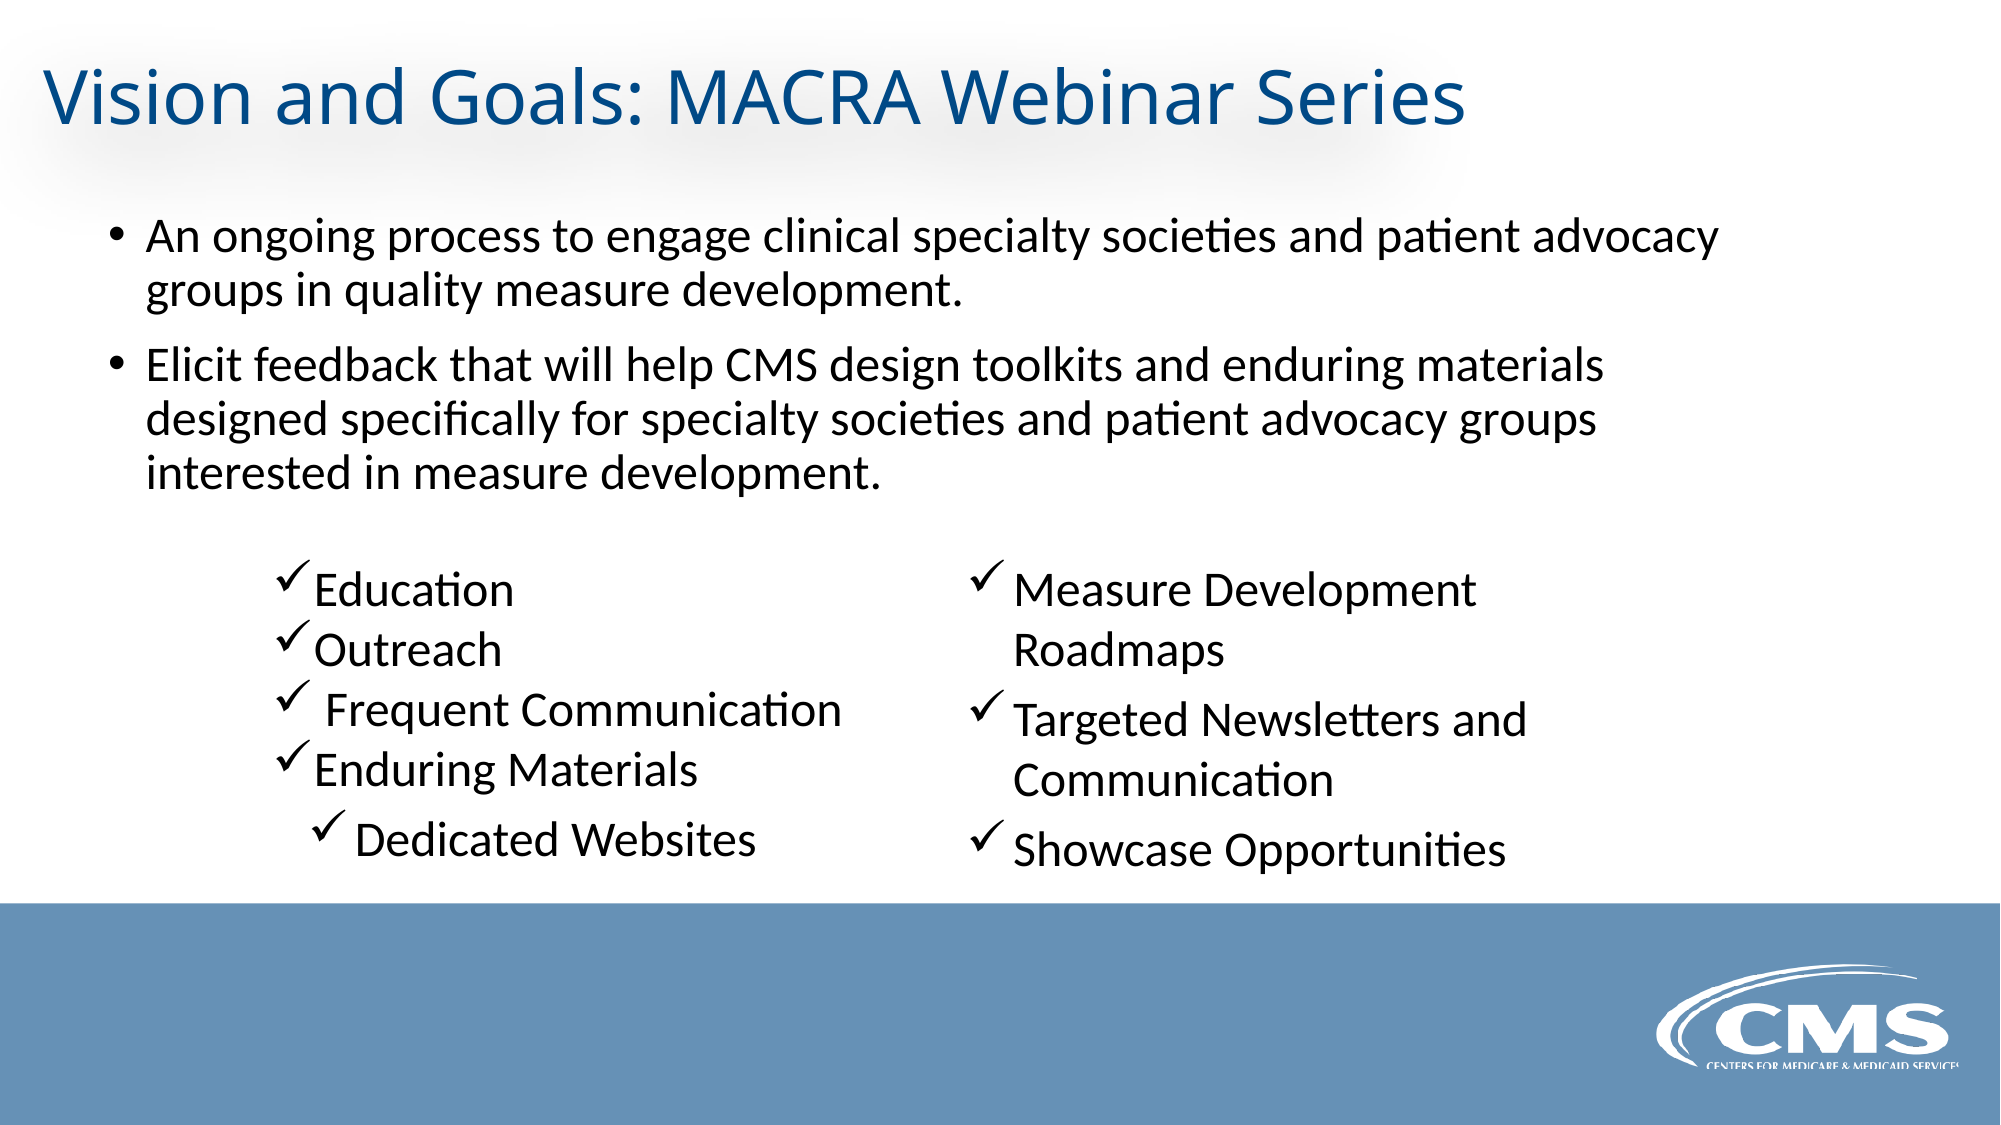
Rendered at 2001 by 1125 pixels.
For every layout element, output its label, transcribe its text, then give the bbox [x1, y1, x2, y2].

text_box An ongoing process to engage clinical specialty societies and patient advocacy groups in quality measure development. Elicit feedback that will help CMS design toolkits and enduring materials designed specifically for specialty societies and patient advocacy groups interested in measure development. [93, 201, 1743, 551]
text_box Education Outreach Frequent Communication Enduring Materials Dedicated Websites Measure Development Roadmaps Targeted Newsletters and Communication Showcase Opportunities [218, 548, 1565, 1125]
title Vision and Goals: MACRA Webinar Series [28, 26, 1759, 149]
